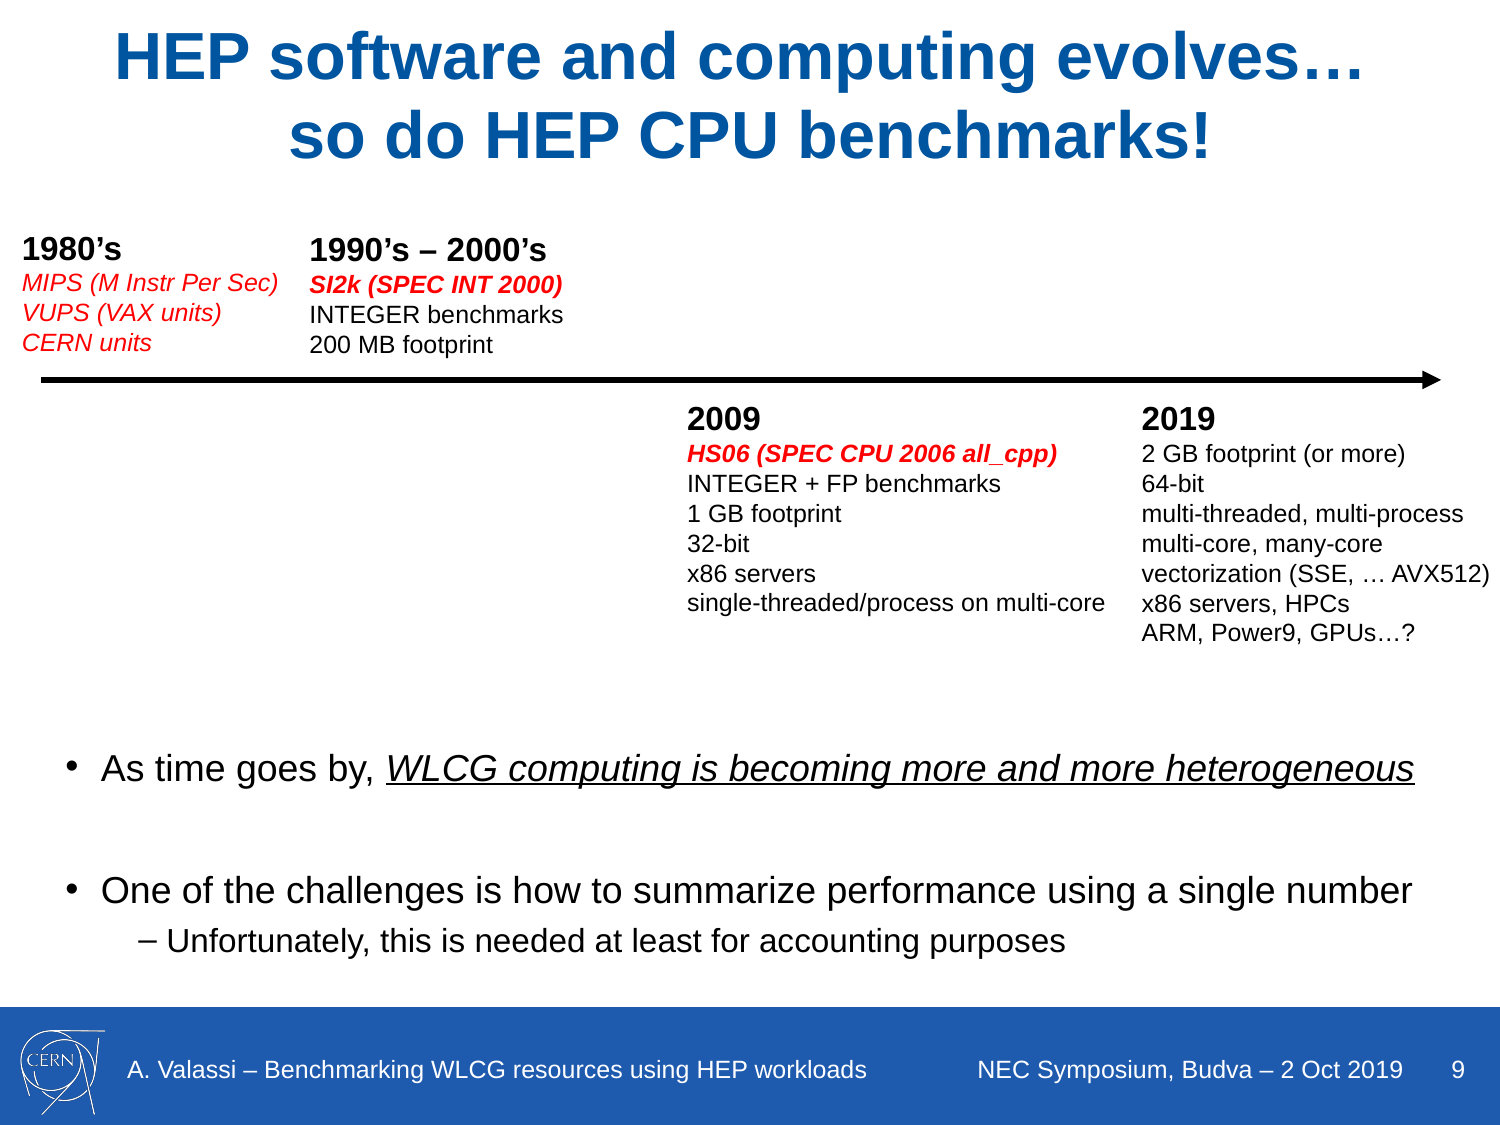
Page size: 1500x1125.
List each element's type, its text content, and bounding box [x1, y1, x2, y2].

list As time goes by, WLCG computing is becoming more and more heterogeneous One of the challenges is how to summarize performance using a single number Unfortunately, this is needed at least for accounting purposes [29, 728, 1472, 984]
text_box 2019 2 GB footprint (or more) 64-bit multi-threaded, multi-process multi-core, many-core vectorization (SSE, … AVX512) x86 servers, HPCs ARM, Power9, GPUs…? [1126, 389, 1500, 655]
text_box 1990’s – 2000’s SI2k (SPEC INT 2000) INTEGER benchmarks 200 MB footprint [294, 221, 584, 366]
title HEP software and computing evolves… so do HEP CPU benchmarks! [29, 32, 1472, 153]
text_box 1980’s MIPS (M Instr Per Sec) VUPS (VAX units) CERN units [7, 219, 306, 365]
picture [20, 1030, 106, 1116]
text_box 2009 HS06 (SPEC CPU 2006 all_cpp) INTEGER + FP benchmarks 1 GB footprint 32-bit x86 servers single-threaded/process on multi-core [672, 389, 1126, 625]
